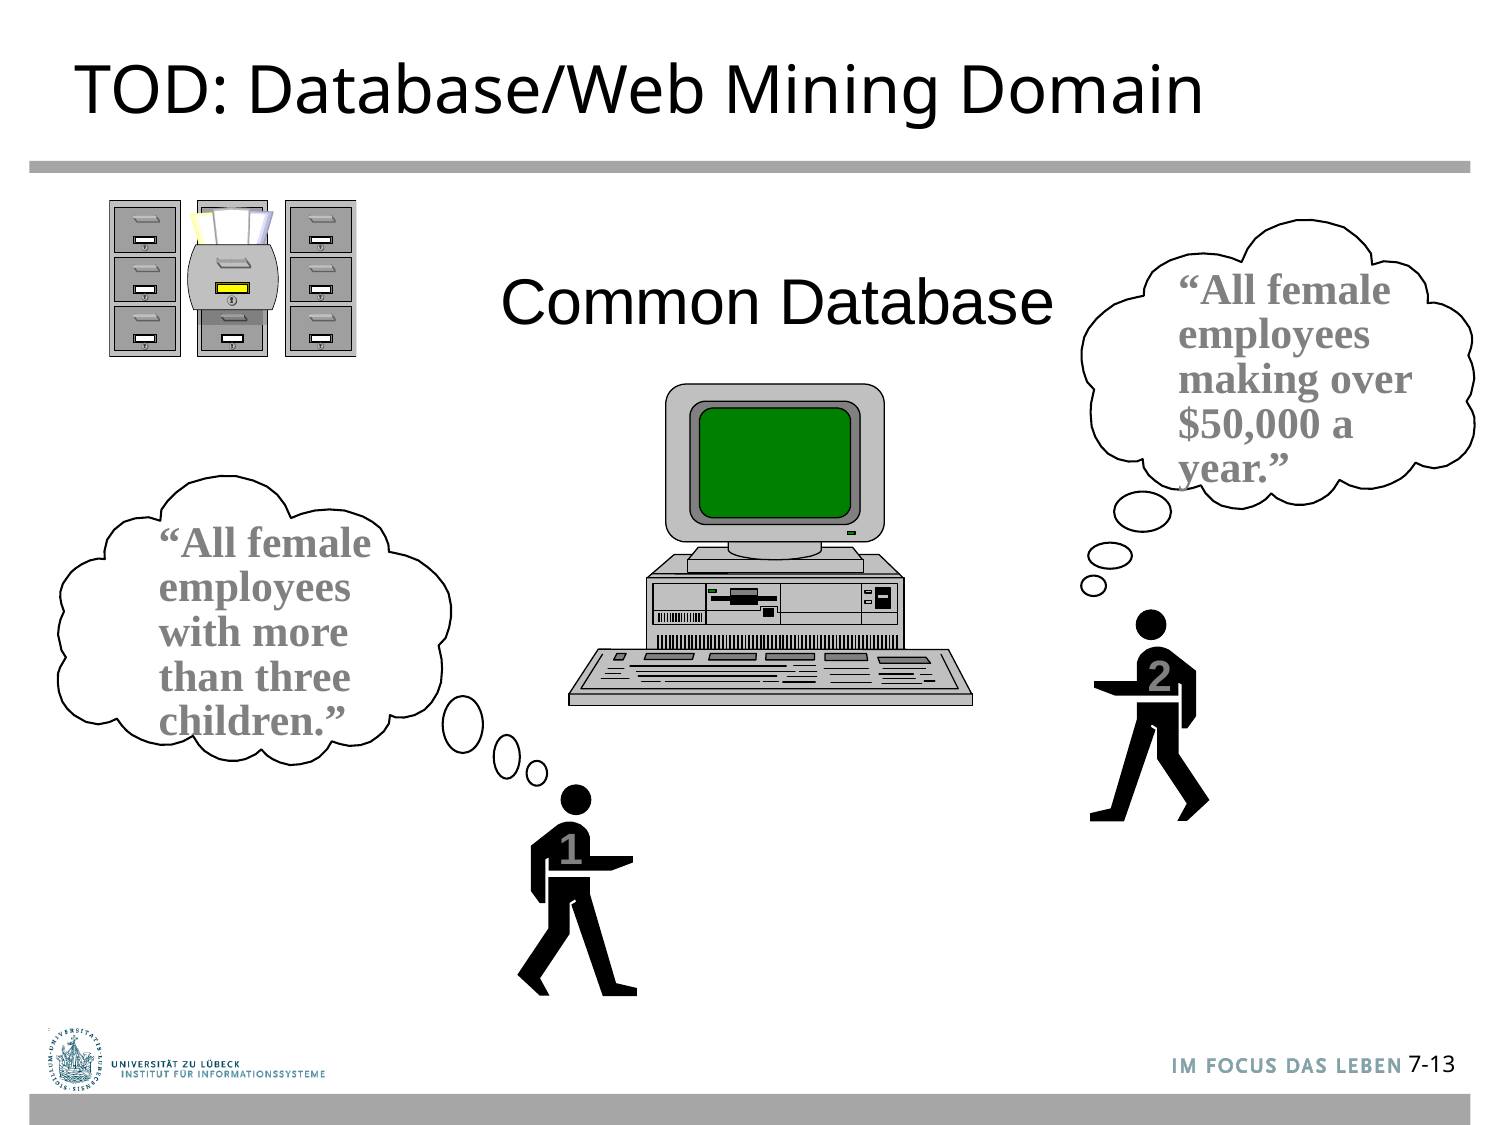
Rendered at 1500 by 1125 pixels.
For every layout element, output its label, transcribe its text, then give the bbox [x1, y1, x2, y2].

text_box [517, 784, 638, 997]
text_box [57, 475, 548, 786]
picture [109, 199, 357, 358]
title TOD: Database/Web Mining Domain [61, 1, 1258, 185]
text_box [1080, 219, 1476, 597]
picture [566, 382, 974, 706]
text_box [1089, 609, 1211, 822]
slide_number 7-13 [1305, 1050, 1471, 1083]
picture [1173, 1058, 1305, 1073]
text_box Common Database [489, 266, 1066, 342]
